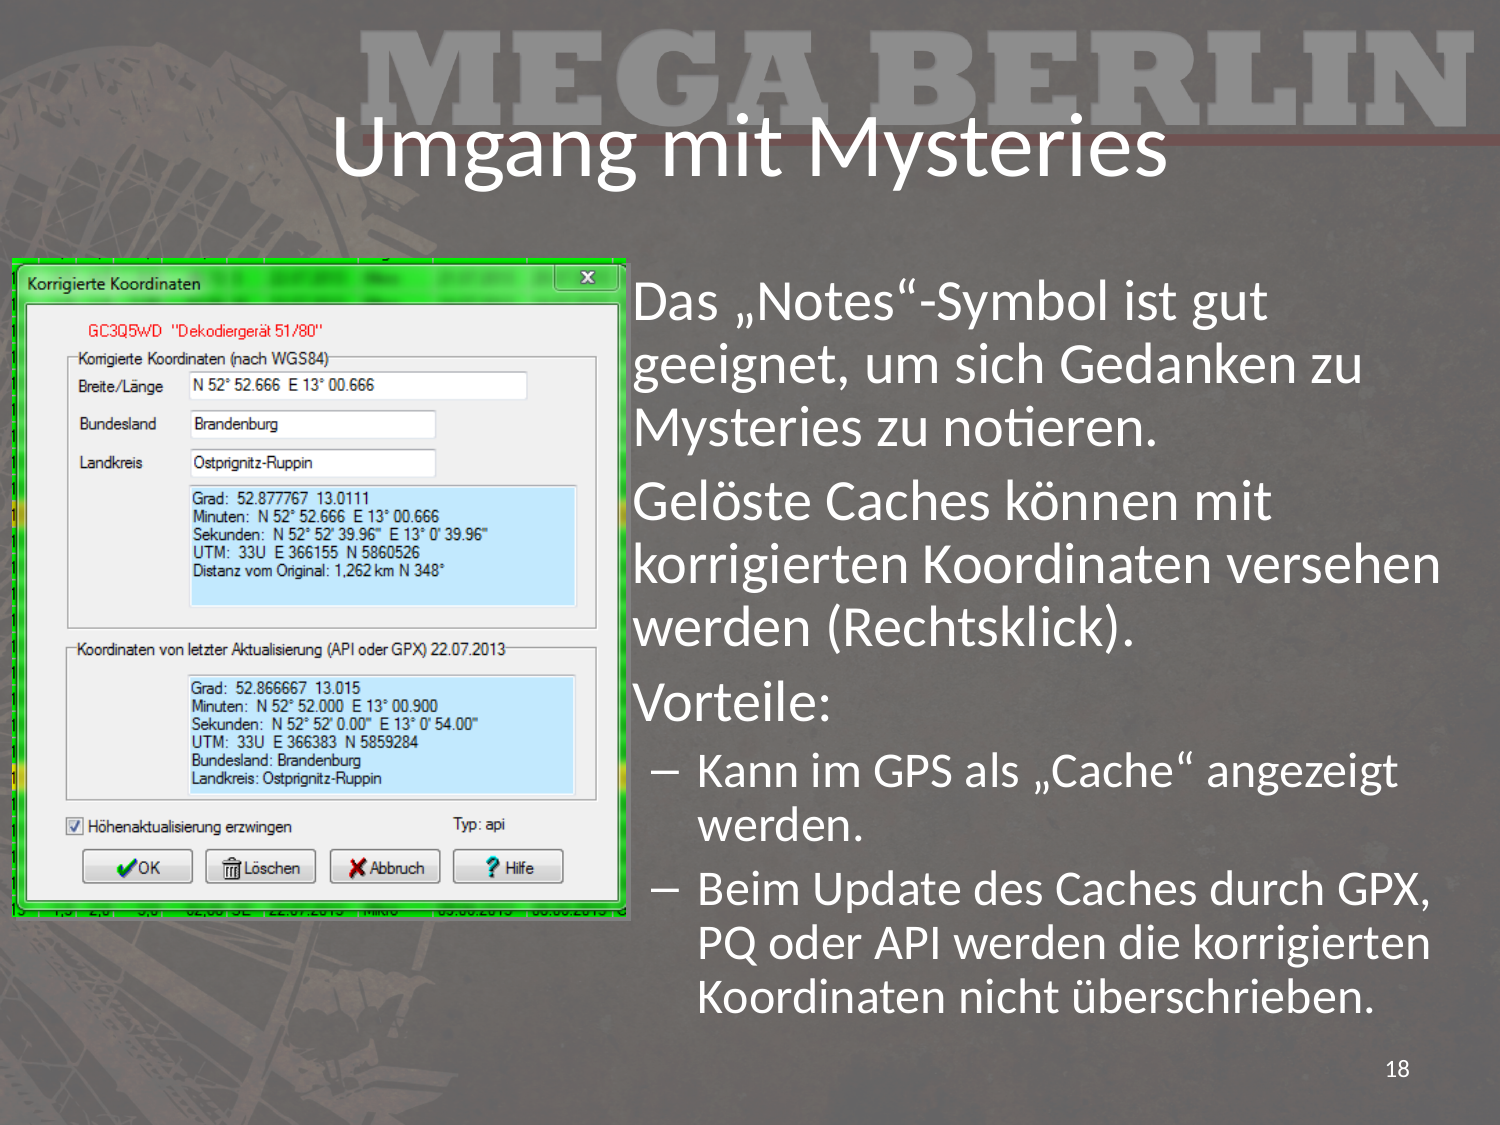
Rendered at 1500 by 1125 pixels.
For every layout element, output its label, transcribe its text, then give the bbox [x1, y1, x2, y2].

list Das „Notes“-Symbol ist gut geeignet, um sich Gedanken zu Mysteries zu notieren. Gelöste Caches können mit korrigierten Koordinaten versehen werden (Rechtsklick). Vorteile: Kann im GPS als „Cache“ angezeigt werden. Beim Update des Caches durch GPX, PQ oder API werden die korrigierten Koordinaten nicht überschrieben. [561, 262, 1500, 1006]
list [11, 258, 627, 918]
slide_number 36 [0, 0, 1500, 1125]
slide_number 18 [1074, 1029, 1425, 1105]
title Umgang mit Mysteries [75, 45, 1425, 234]
